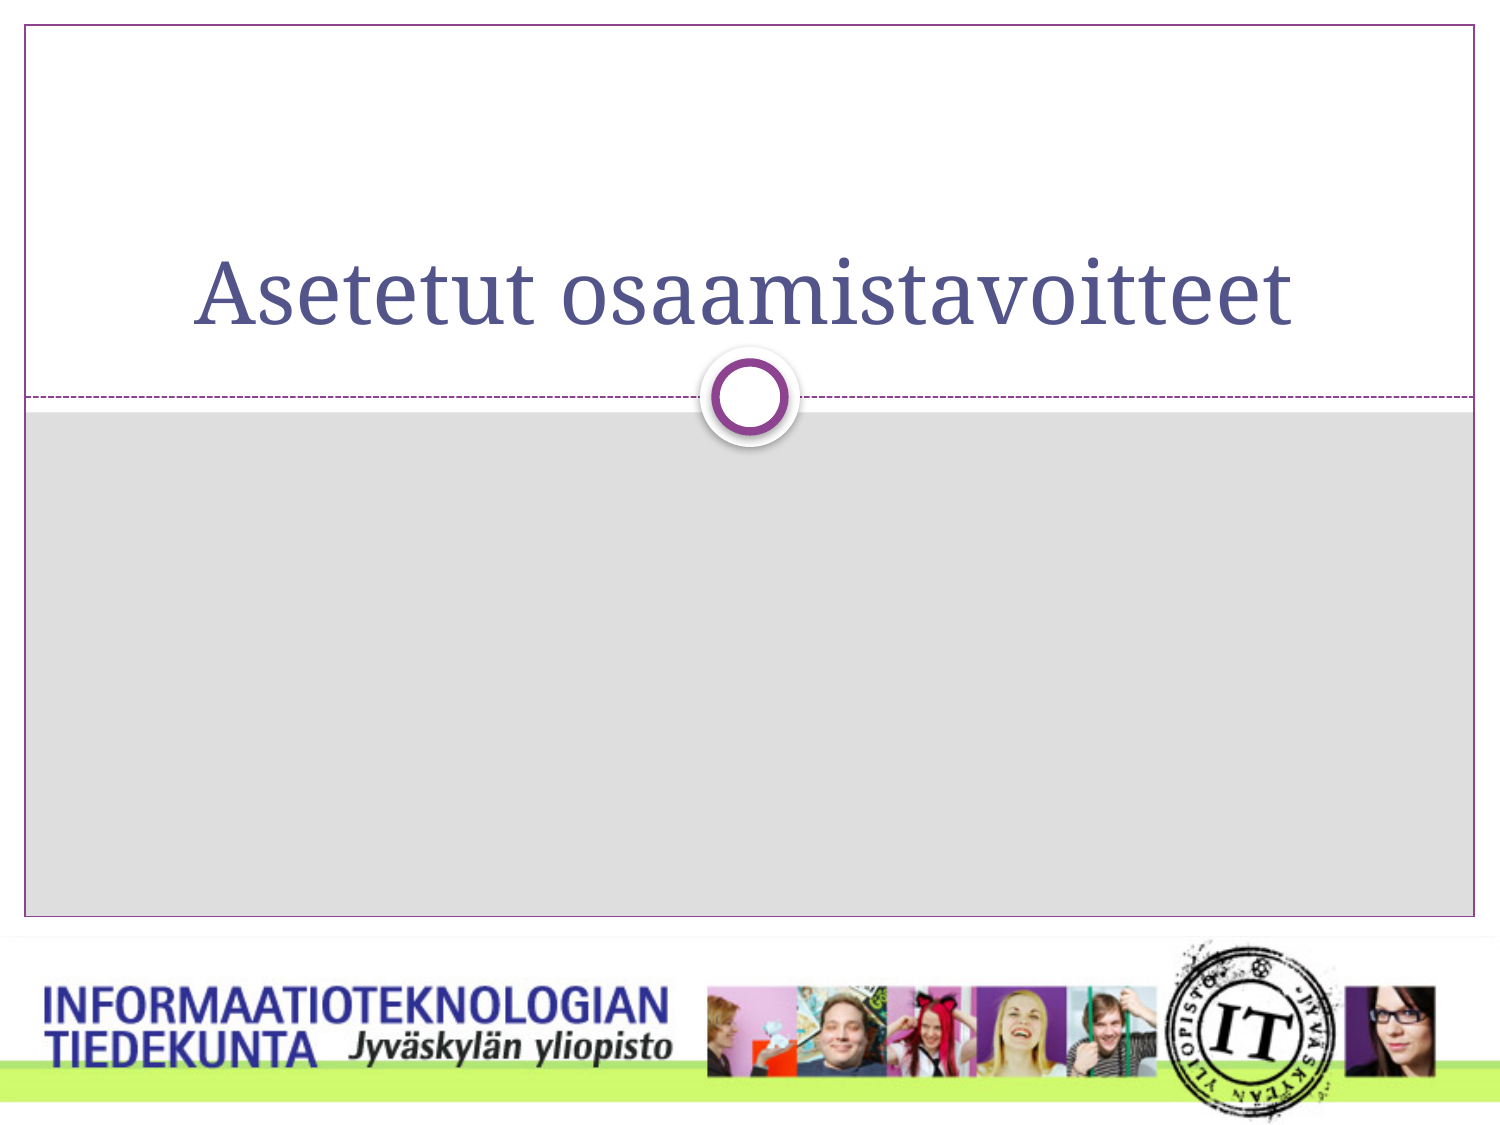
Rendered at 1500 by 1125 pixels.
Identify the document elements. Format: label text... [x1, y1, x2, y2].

title Asetetut osaamistavoitteet [100, 62, 1388, 350]
picture [0, 936, 1500, 1125]
